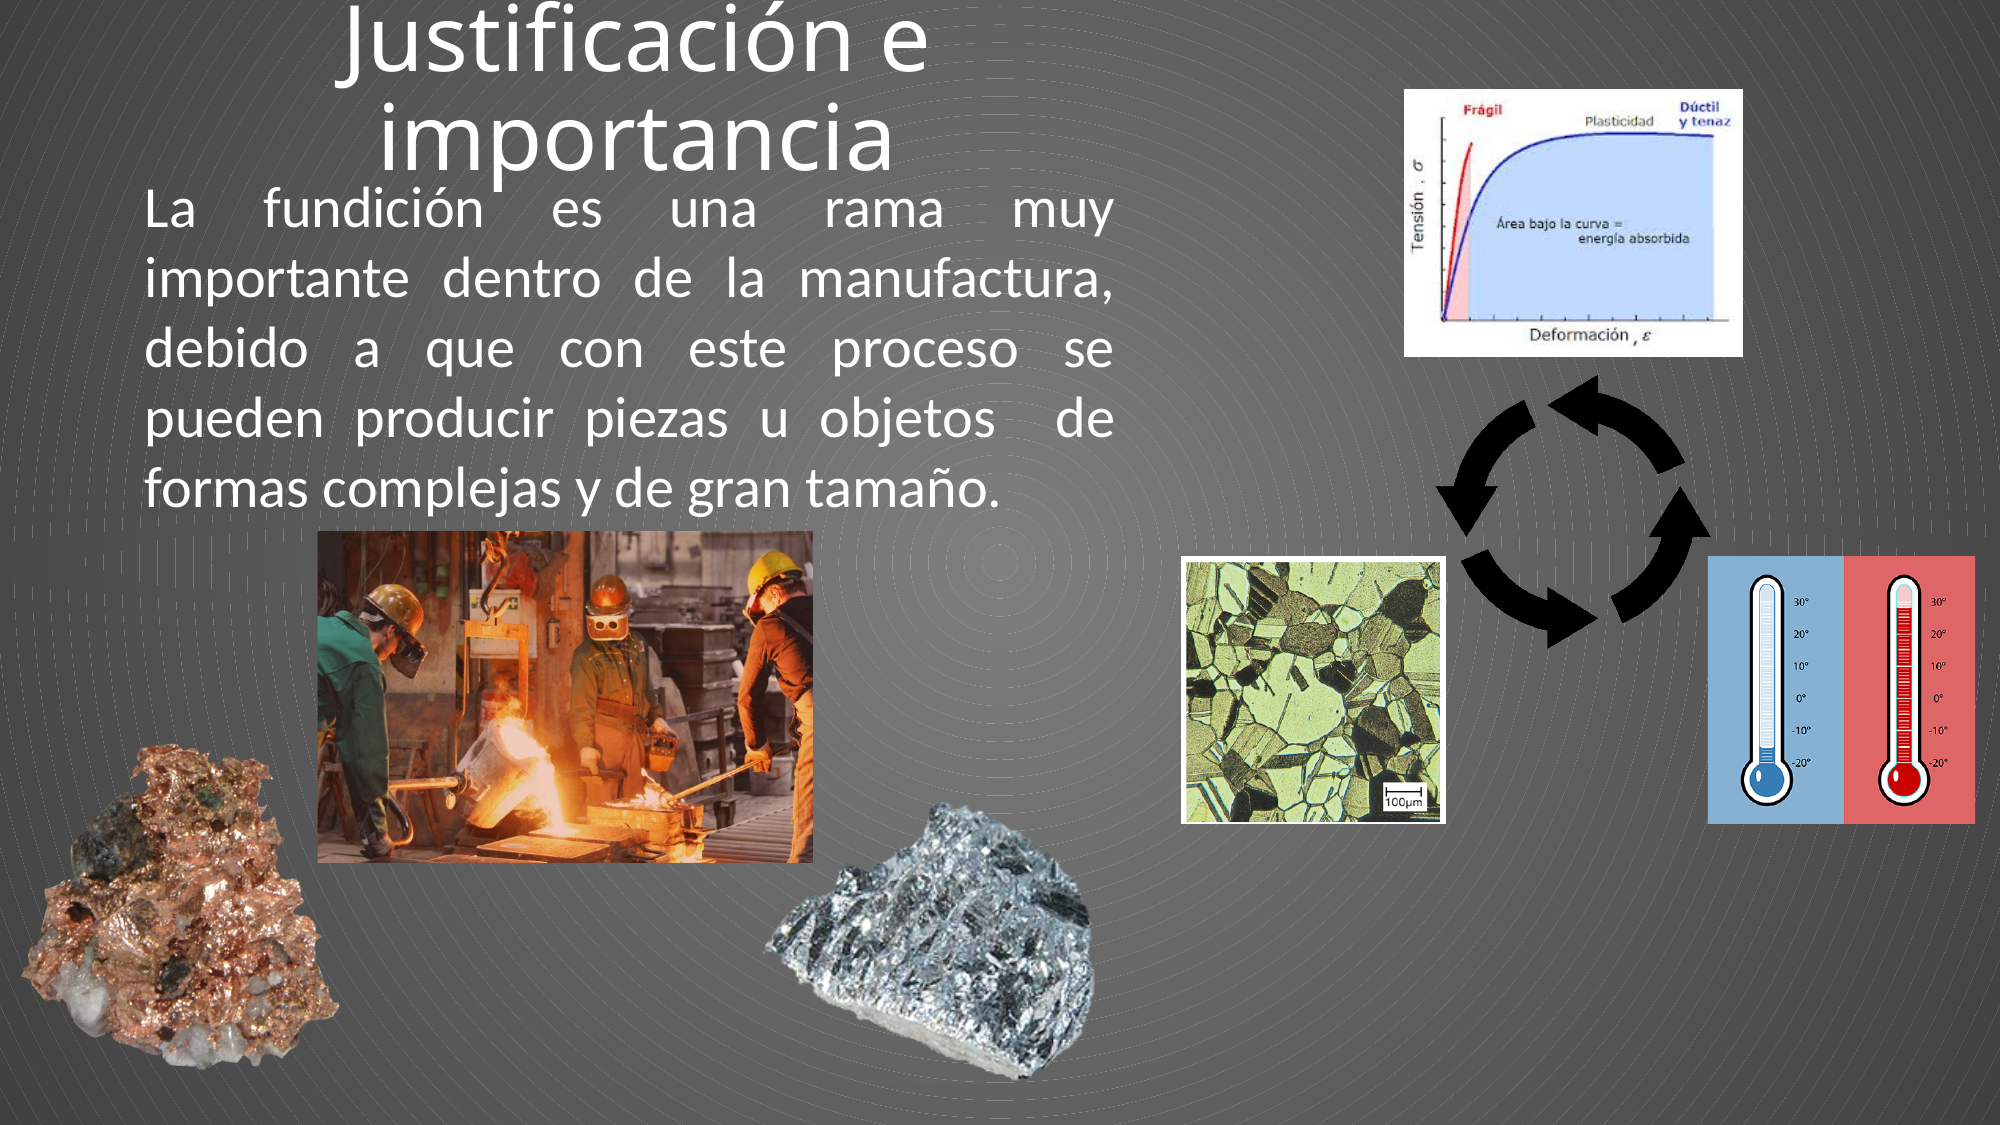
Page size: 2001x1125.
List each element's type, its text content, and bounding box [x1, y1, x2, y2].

text_box La fundición es una rama muy importante dentro de la manufactura, debido a que con este proceso se pueden producir piezas u objetos de formas complejas y de gran tamaño. [130, 161, 1131, 527]
title Justificación e importancia [88, 33, 1187, 150]
picture [1404, 89, 1743, 358]
picture [5, 374, 1976, 1085]
